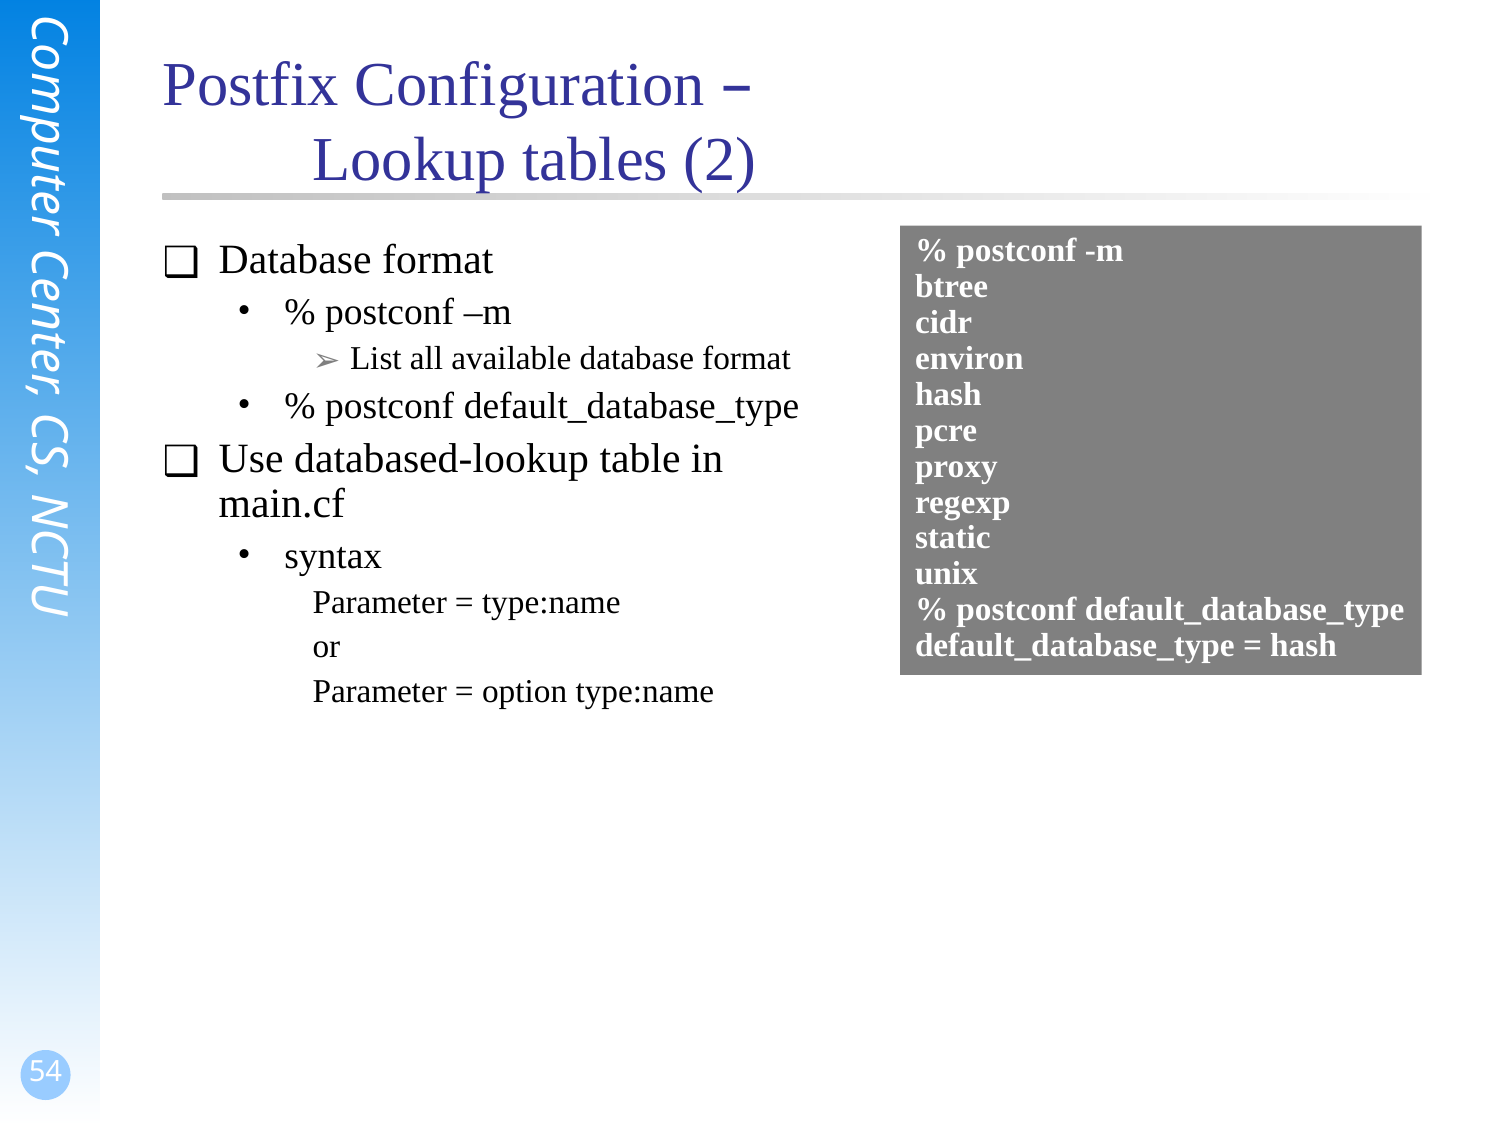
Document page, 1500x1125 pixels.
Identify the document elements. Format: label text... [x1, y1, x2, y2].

text_box % postconf -m btree cidr environ hash pcre proxy regexp static unix % postconf default_database_type default_database_type = hash [900, 225, 1422, 675]
list Database format % postconf –m List all available database format % postconf default_database_type Use databased-lookup table in main.cf syntax Parameter = type:name or Parameter = option type:name [162, 237, 1438, 1000]
title Postfix Configuration – Lookup tables (2) [162, 42, 1438, 231]
